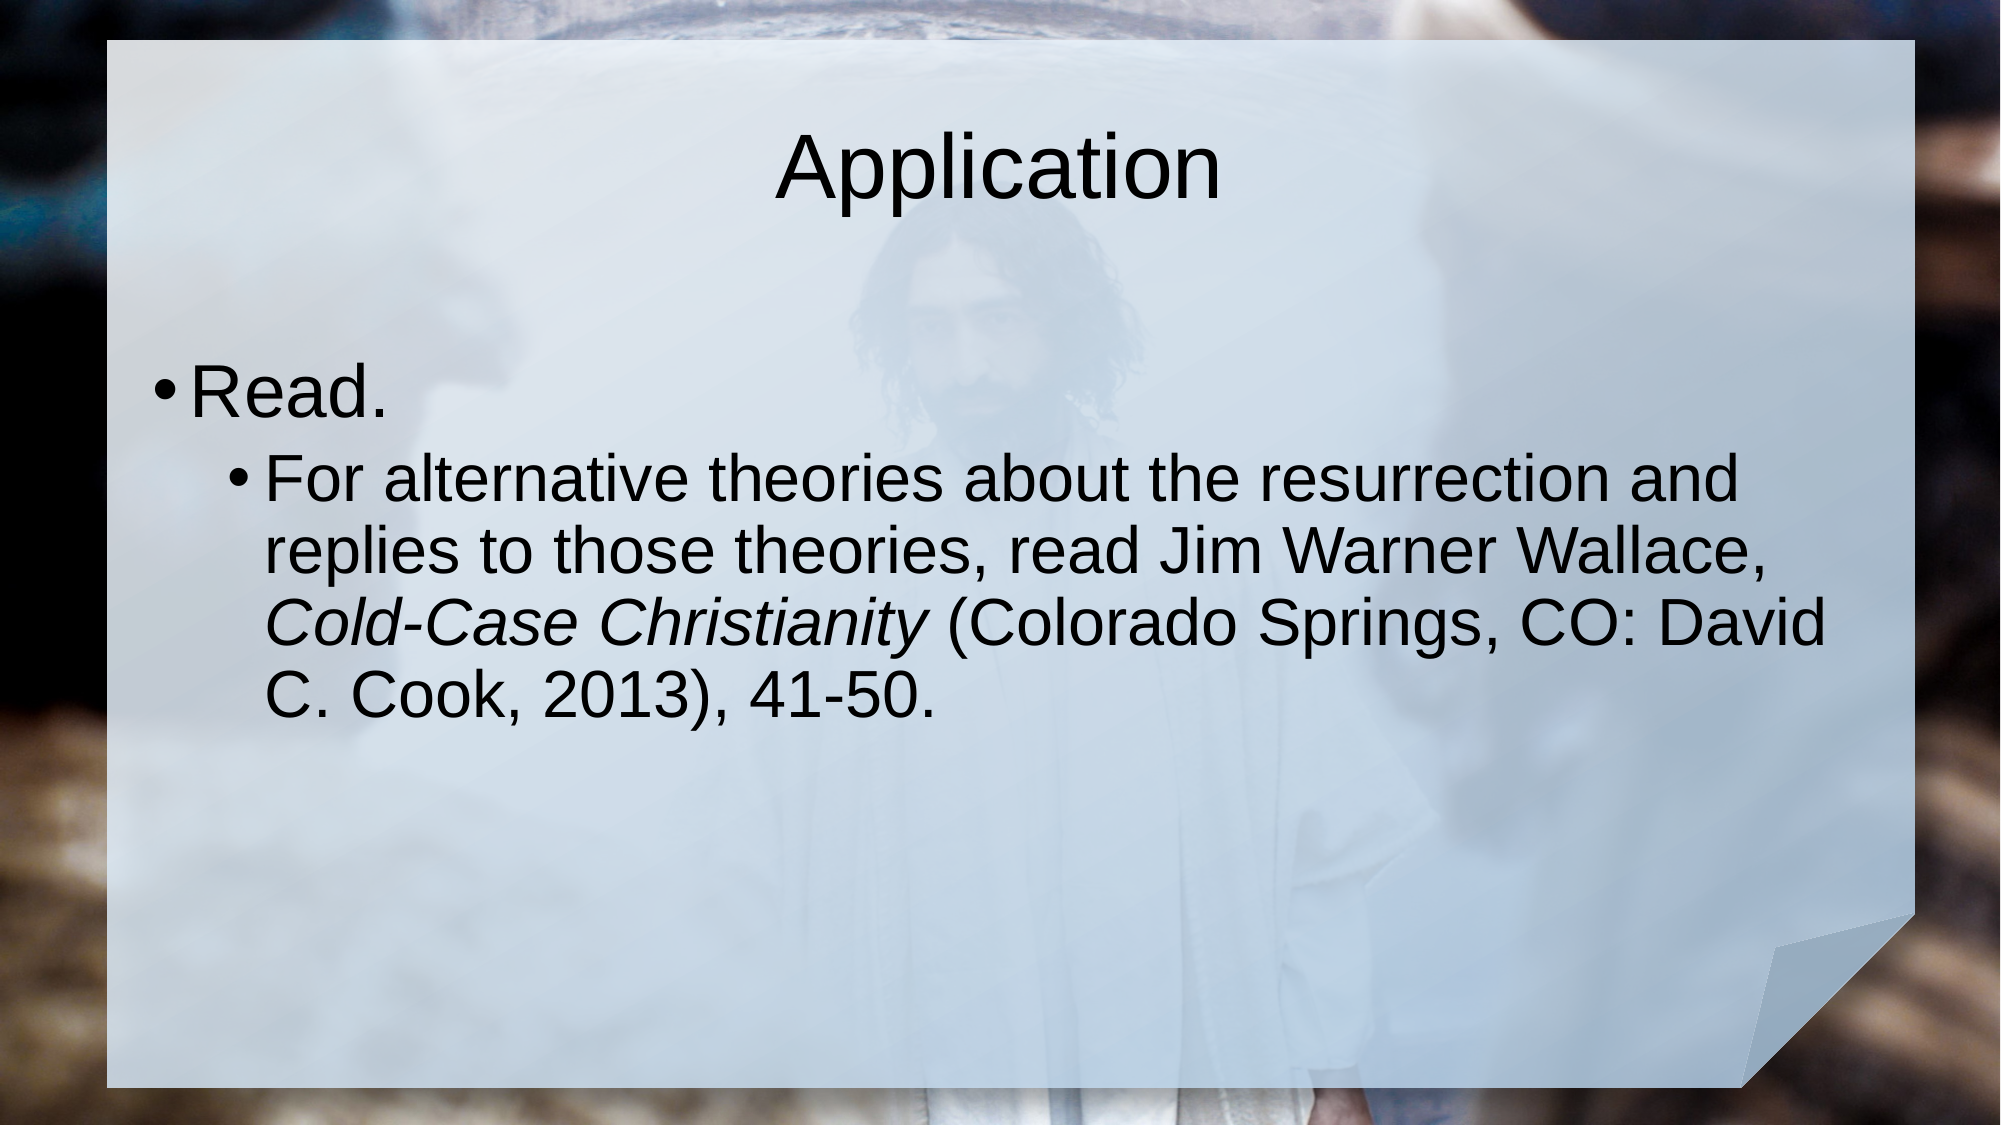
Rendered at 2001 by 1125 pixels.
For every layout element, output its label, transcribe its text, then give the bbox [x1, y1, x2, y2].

list Read. For alternative theories about the resurrection and replies to those theories, read Jim Warner Wallace, Cold-Case Christianity (Colorado Springs, CO: David C. Cook, 2013), 41-50. [137, 345, 1863, 1014]
picture [0, 0, 2001, 1125]
title Application [137, 59, 1863, 278]
